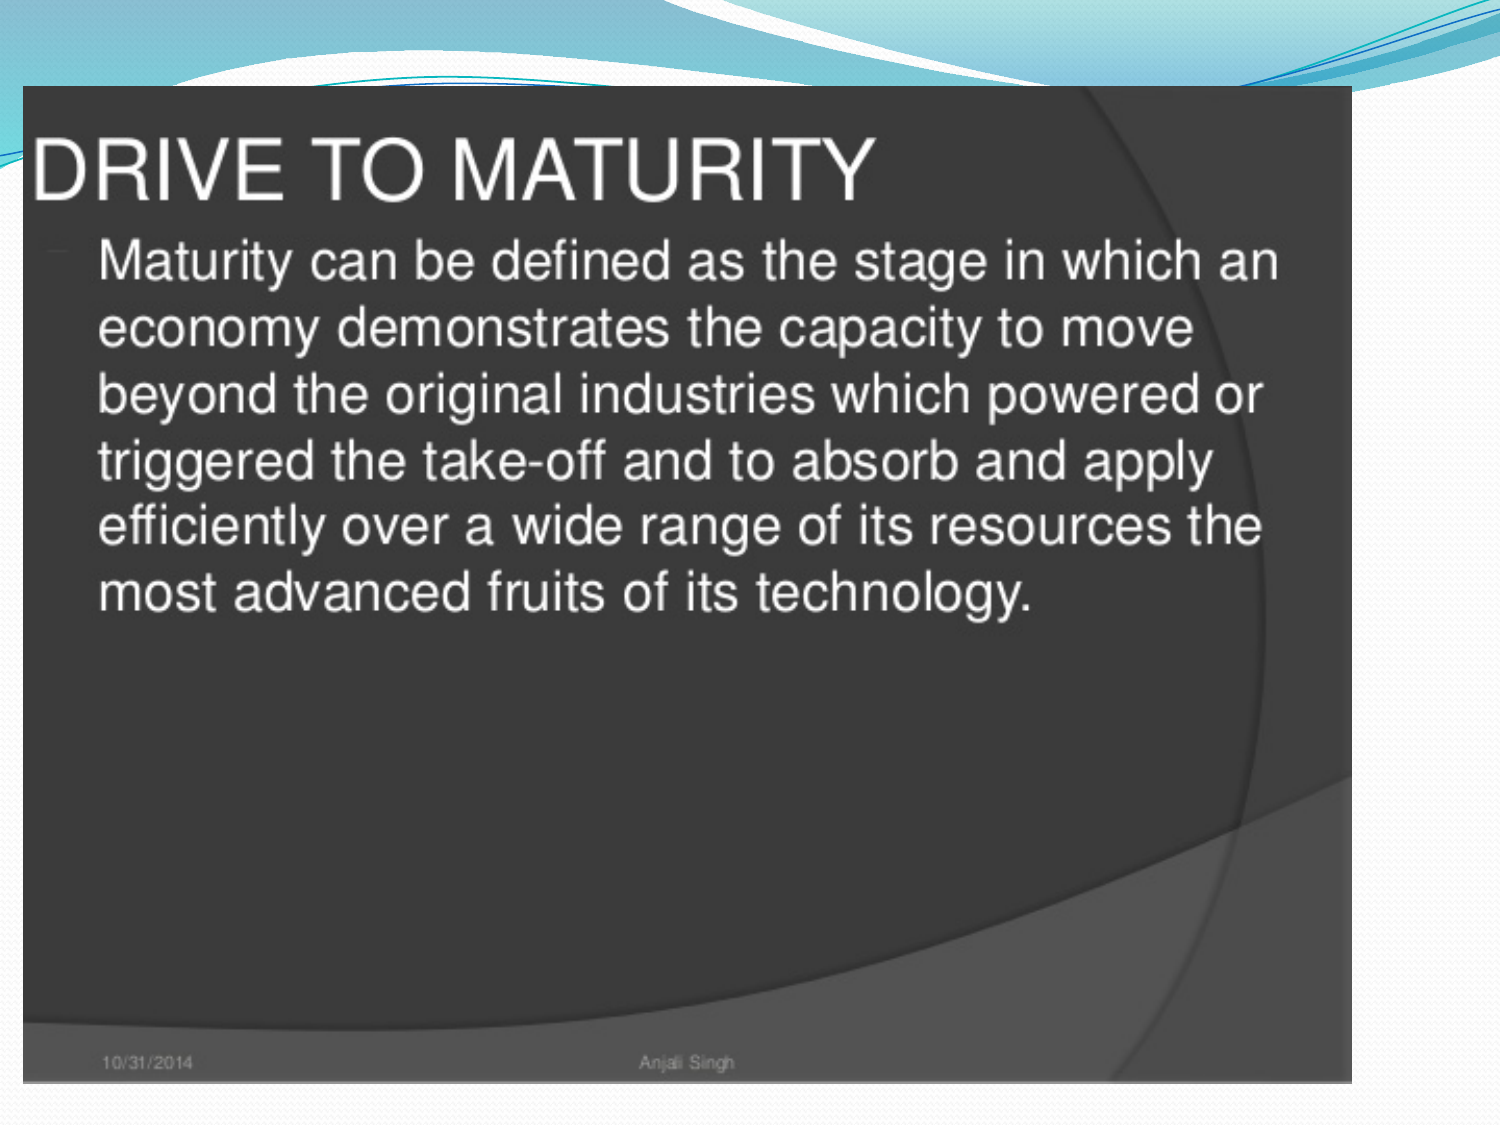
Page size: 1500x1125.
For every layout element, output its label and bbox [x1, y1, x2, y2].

picture [23, 86, 1352, 1084]
